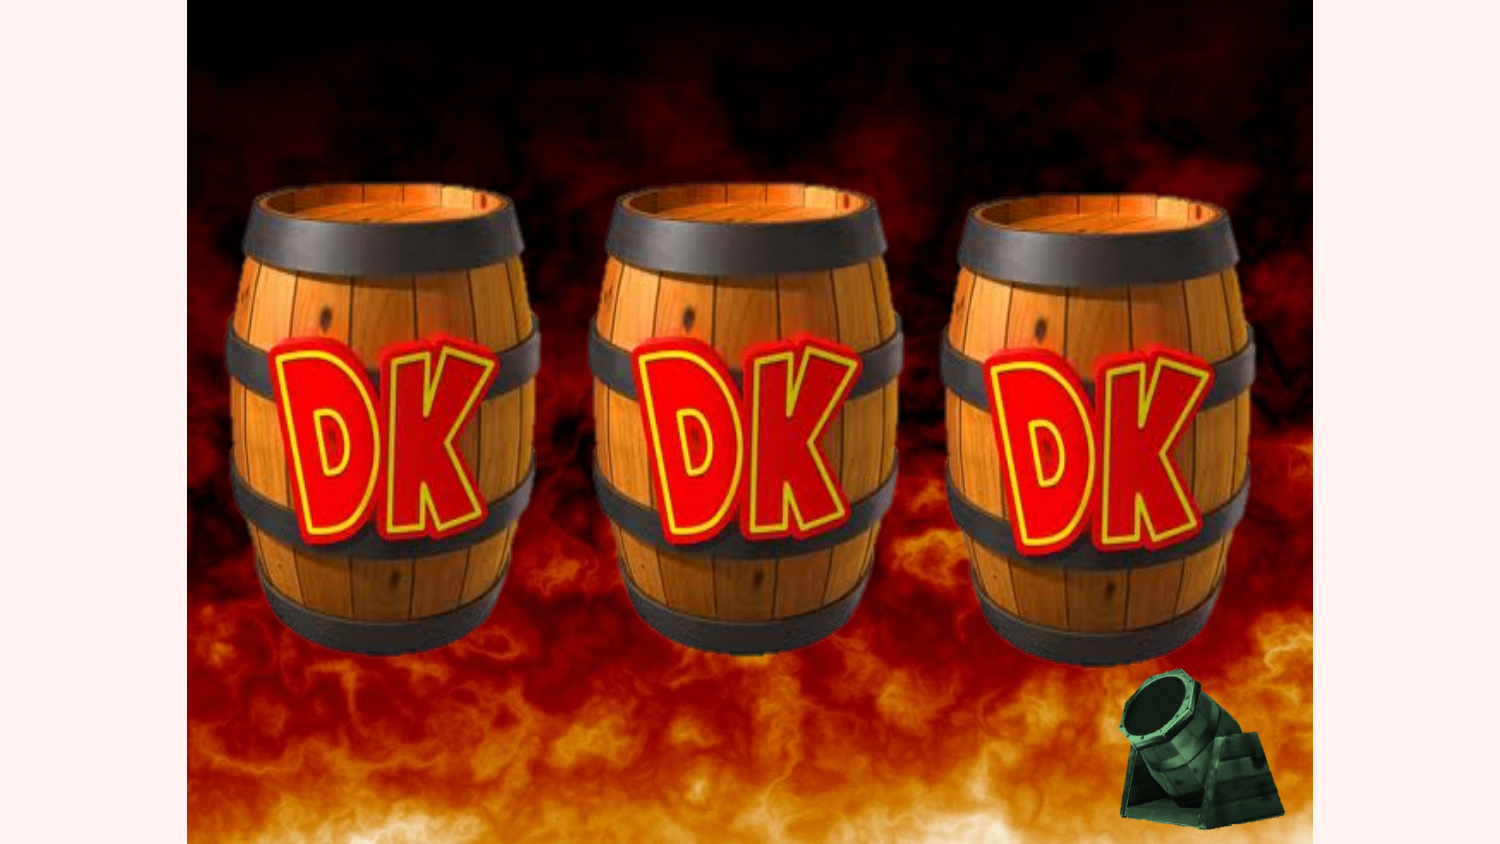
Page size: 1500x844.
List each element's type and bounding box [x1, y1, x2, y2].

picture [187, 0, 1313, 844]
